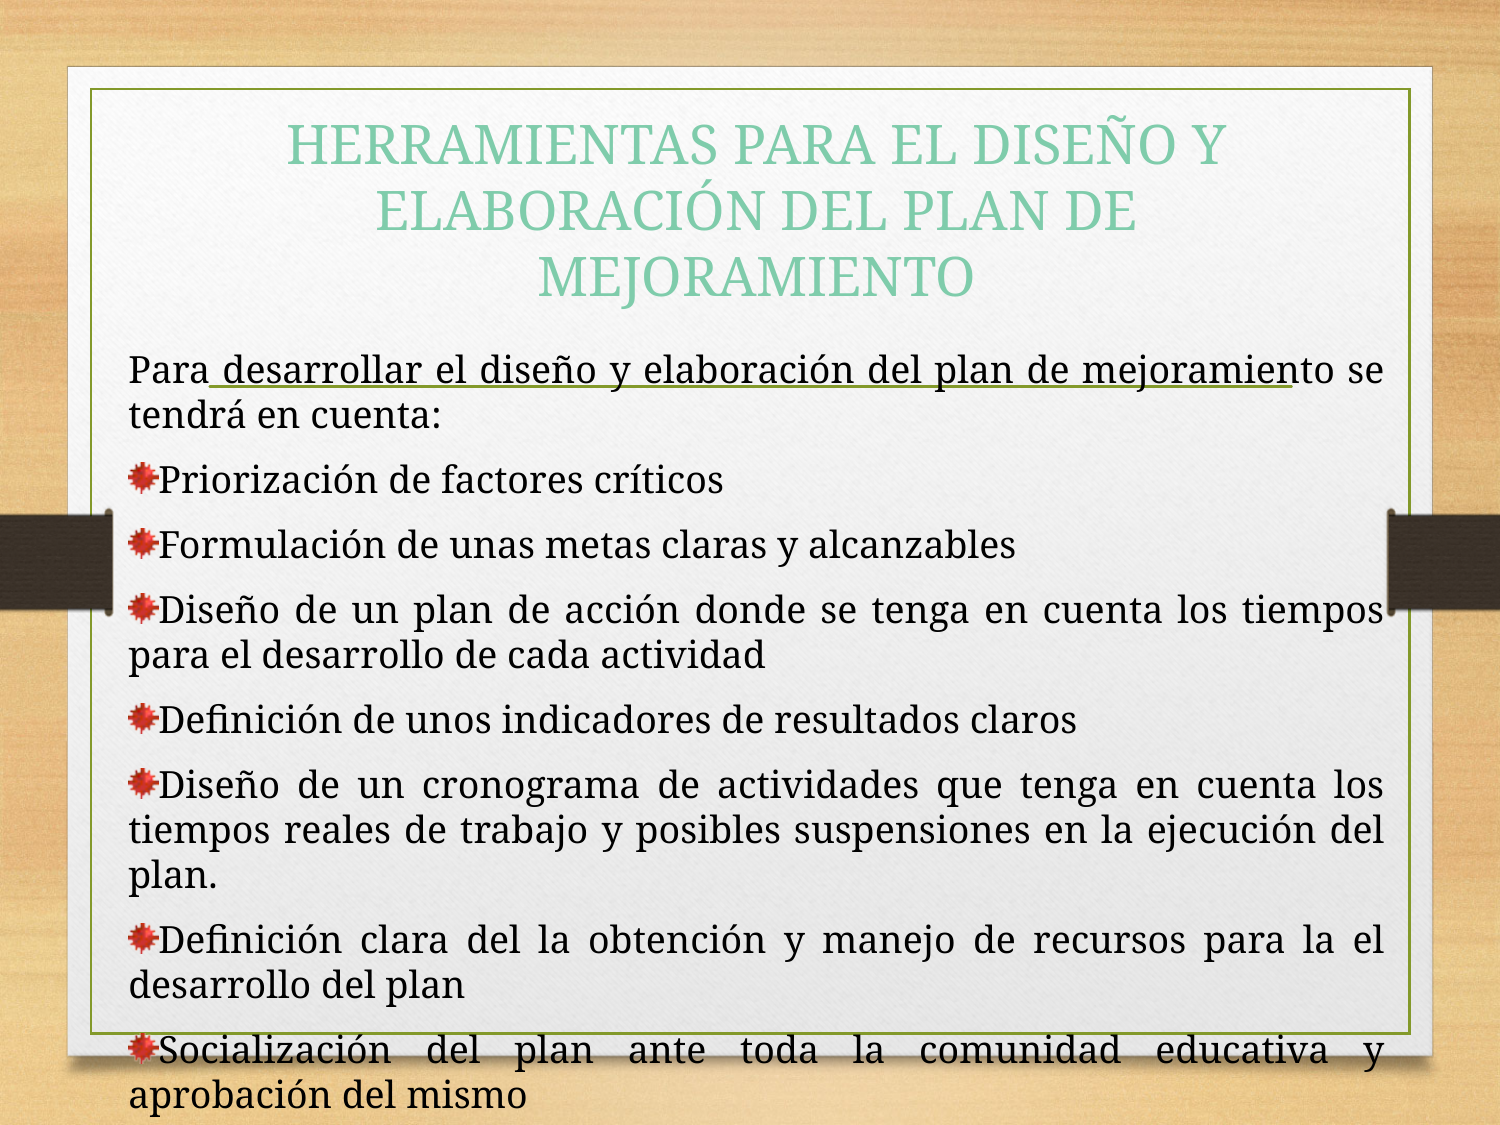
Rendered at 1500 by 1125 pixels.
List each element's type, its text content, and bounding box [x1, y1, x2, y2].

title HERRAMIENTAS PARA EL DISEÑO Y ELABORACIÓN DEL PLAN DE MEJORAMIENTO [199, 101, 1315, 316]
list Para desarrollar el diseño y elaboración del plan de mejoramiento se tendrá en cuenta: Priorización de factores críticos Formulación de unas metas claras y alcanzables Diseño de un plan de acción donde se tenga en cuenta los tiempos para el desarrollo de cada actividad Definición de unos indicadores de resultados claros Diseño de un cronograma de actividades que tenga en cuenta los tiempos reales de trabajo y posibles suspensiones en la ejecución del plan. Definición clara del la obtención y manejo de recursos para la el desarrollo del plan Socialización del plan ante toda la comunidad educativa y aprobación del mismo [113, 338, 1401, 988]
picture [0, 0, 1500, 1125]
